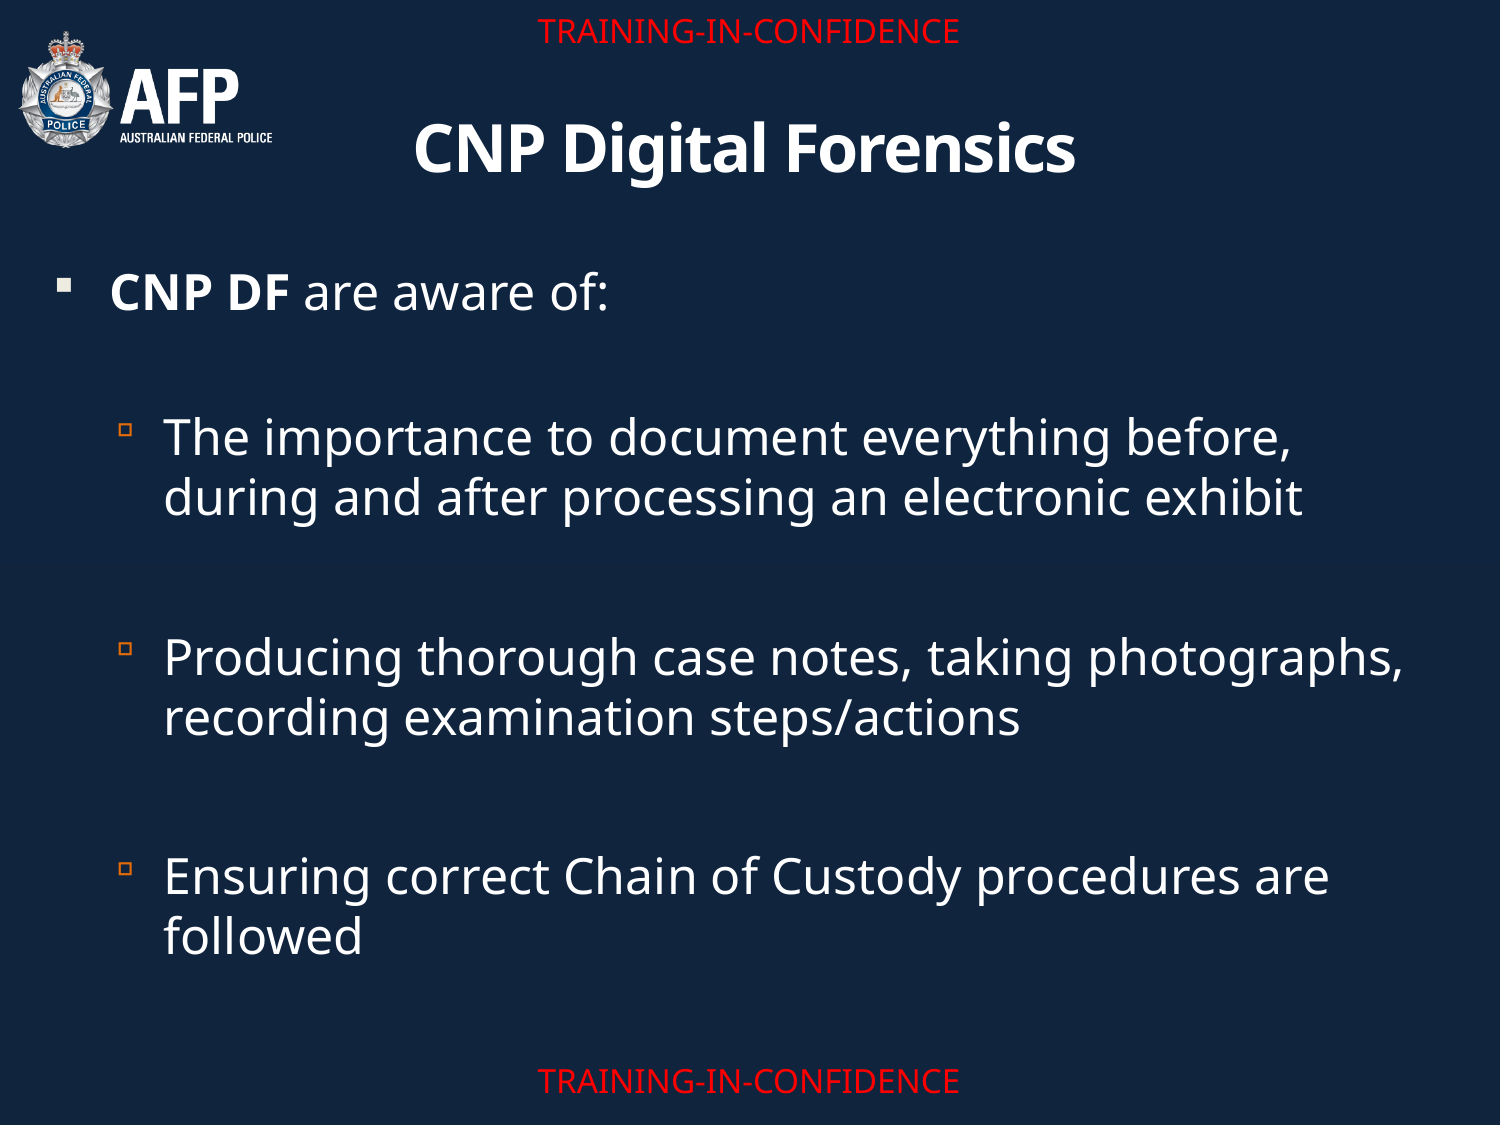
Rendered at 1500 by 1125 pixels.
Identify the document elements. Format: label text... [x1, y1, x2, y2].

title CNP Digital Forensics [154, 62, 1337, 194]
picture [18, 31, 272, 148]
list CNP DF are aware of: The importance to document everything before, during and after processing an electronic exhibit Producing thorough case notes, taking photographs, recording examination steps/actions Ensuring correct Chain of Custody procedures are followed [27, 253, 1465, 1106]
